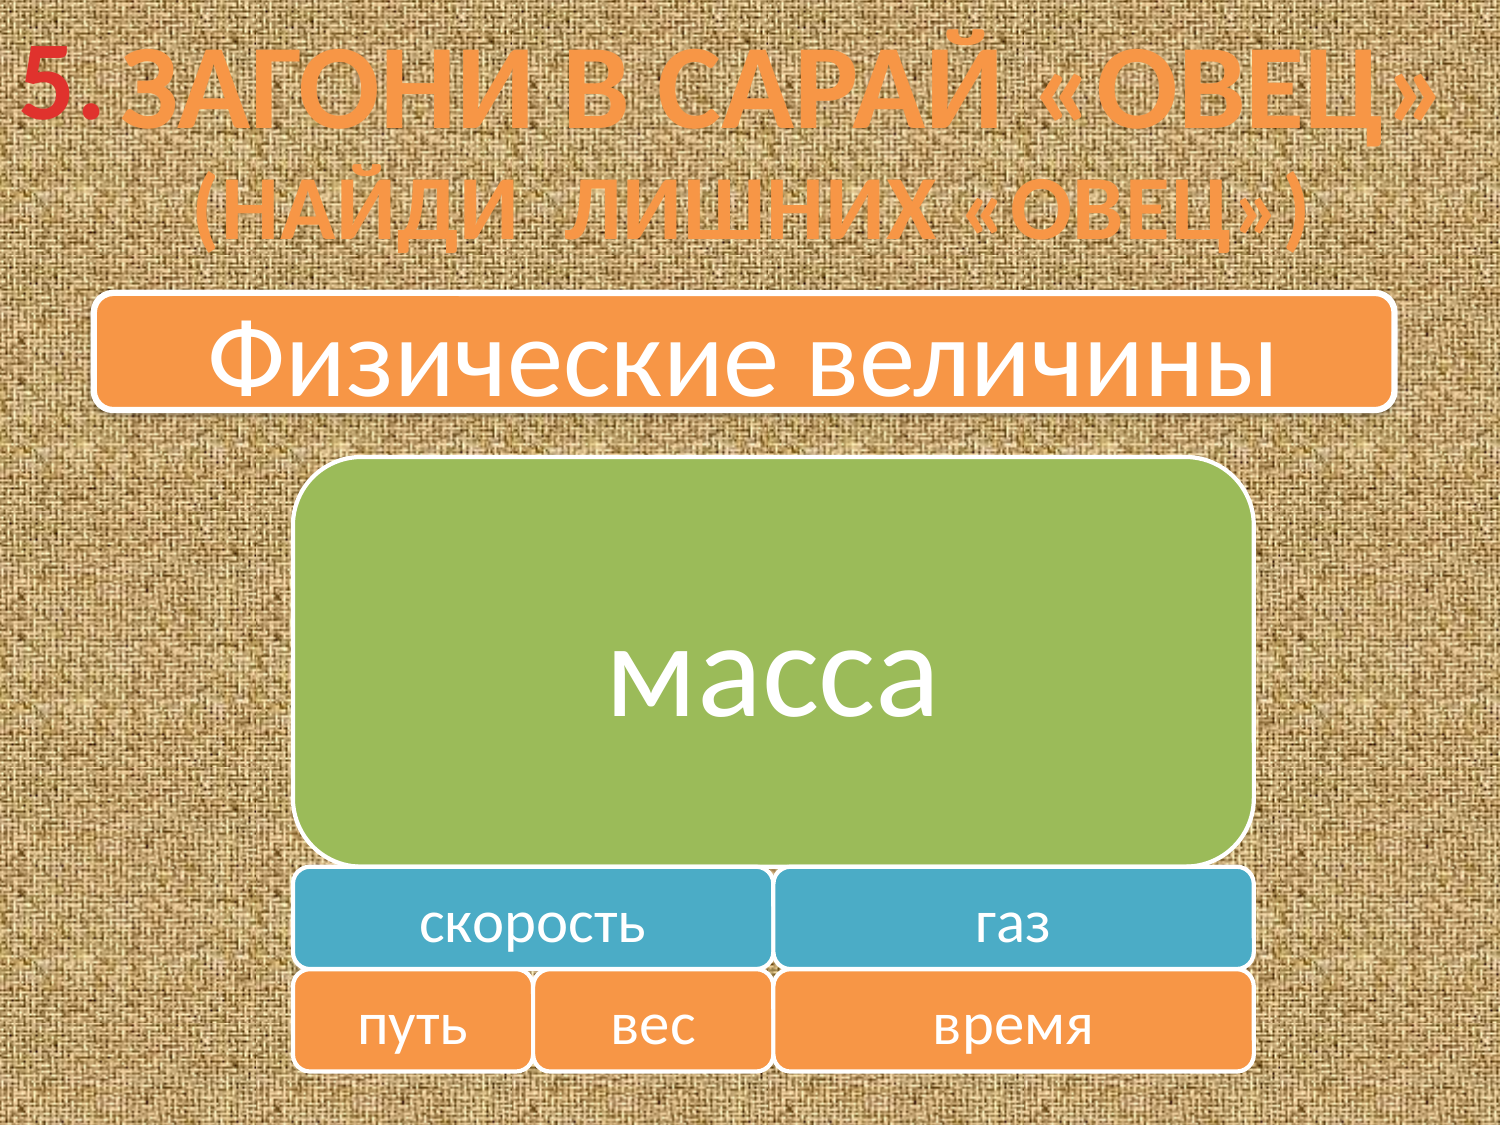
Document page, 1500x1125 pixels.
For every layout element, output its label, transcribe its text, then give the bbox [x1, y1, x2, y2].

text_box ЗАГОНИ В САРАЙ «ОВЕЦ» [70, 0, 1500, 160]
text_box (НАЙДИ ЛИШНИХ «ОВЕЦ») [176, 140, 1329, 266]
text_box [292, 456, 1255, 1072]
picture [0, 150, 1500, 1125]
text_box 5. [0, 0, 126, 150]
text_box Физические величины [90, 289, 1398, 414]
